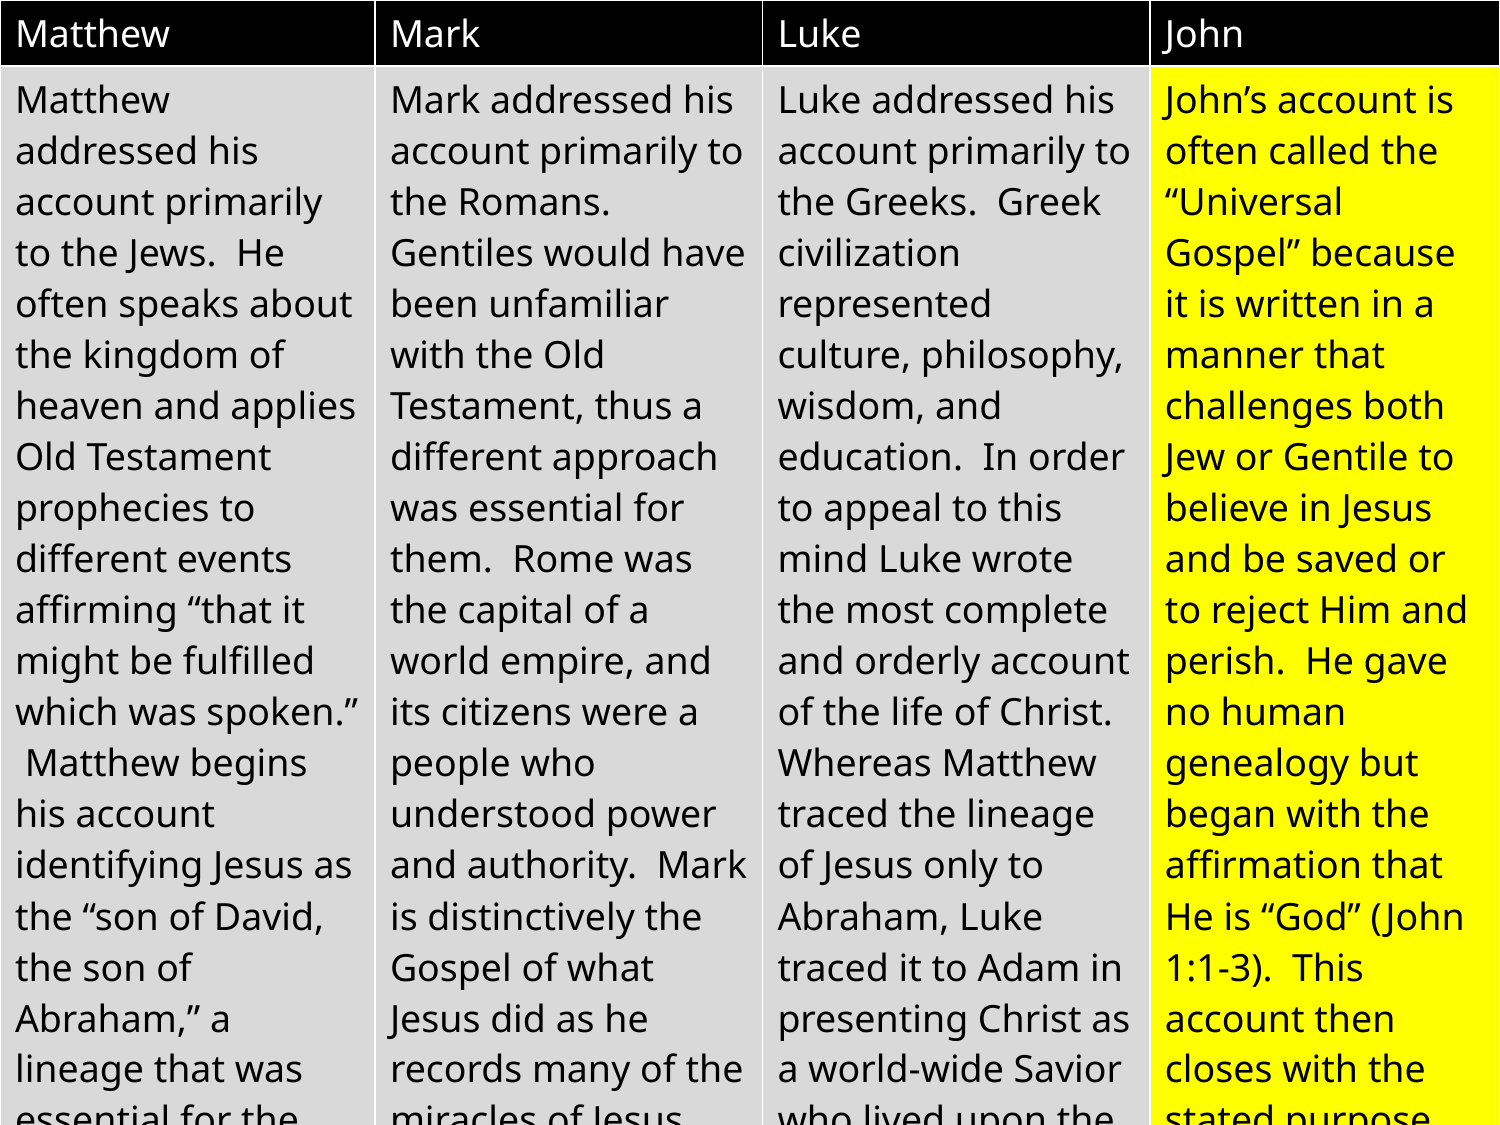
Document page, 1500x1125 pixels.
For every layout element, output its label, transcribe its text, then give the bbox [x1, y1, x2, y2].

table_header Matthew [1, 1, 374, 65]
table_cell Matthew addressed his account primarily to the Jews. He often speaks about the kingdom of heaven and applies Old Testament prophecies to different events affirming “that it might be fulfilled which was spoken.” Matthew begins his account identifying Jesus as the “son of David, the son of Abraham,” a lineage that was essential for the Jews to prove He is the true Messiah who has promised to come. Matthew characterizes Jesus as Israel’s “King” [1, 67, 374, 1125]
table_header Mark [376, 1, 762, 65]
table_cell John’s account is often called the “Universal Gospel” because it is written in a manner that challenges both Jew or Gentile to believe in Jesus and be saved or to reject Him and perish. He gave no human genealogy but began with the affirmation that He is “God” (John 1:1-3). This account then closes with the stated purpose for its writing: “that ye might believe” (John 20:31). In John He is “deity.” [1151, 67, 1499, 1125]
table_cell Luke addressed his account primarily to the Greeks. Greek civilization represented culture, philosophy, wisdom, and education. In order to appeal to this mind Luke wrote the most complete and orderly account of the life of Christ. Whereas Matthew traced the lineage of Jesus only to Abraham, Luke traced it to Adam in presenting Christ as a world-wide Savior who lived upon the earth as the Son of Man as well as the Son of God. In Luke He is the perfect “Man.” [763, 67, 1149, 1125]
table_header Luke [763, 1, 1149, 65]
table_header John [1151, 1, 1499, 65]
table_cell Mark addressed his account primarily to the Romans. Gentiles would have been unfamiliar with the Old Testament, thus a different approach was essential for them. Rome was the capital of a world empire, and its citizens were a people who understood power and authority. Mark is distinctively the Gospel of what Jesus did as he records many of the miracles of Jesus which proved His superhuman power. Mark characterizes Jesus as Jehovah’s “Servant.” [376, 67, 762, 1125]
